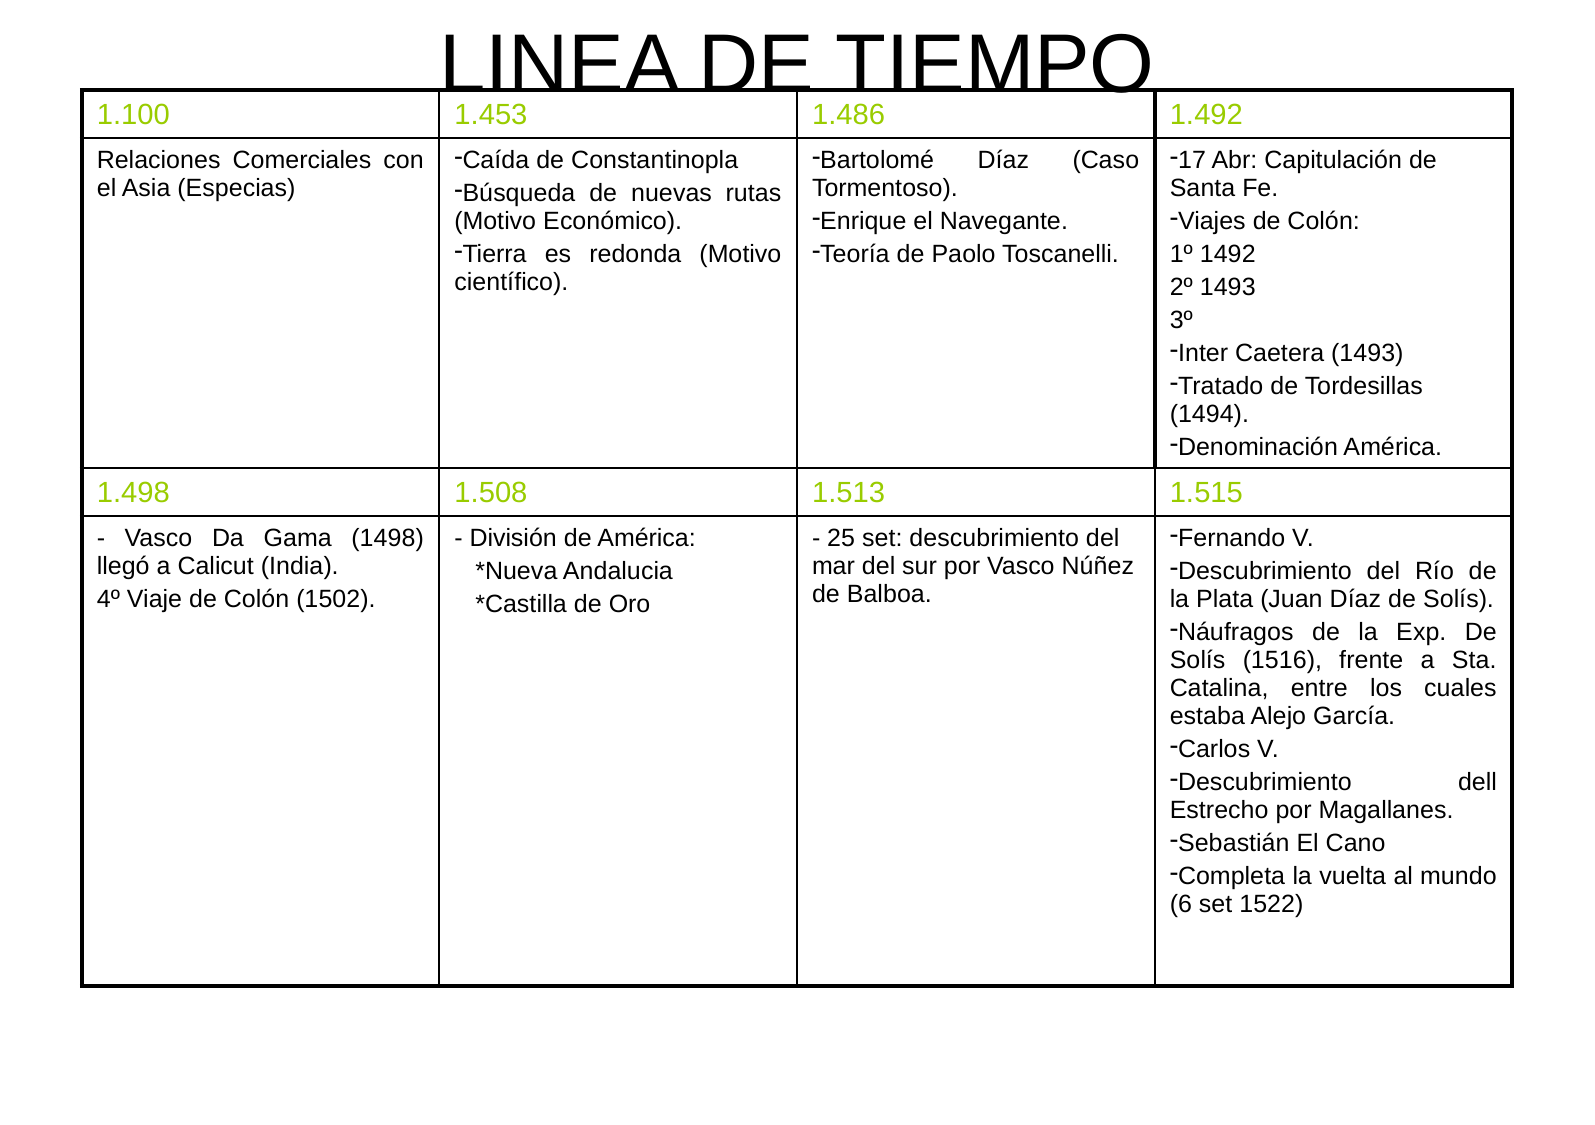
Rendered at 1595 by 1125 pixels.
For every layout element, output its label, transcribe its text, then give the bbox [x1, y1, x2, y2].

table_header 1.486 [798, 92, 1153, 137]
table_cell Bartolomé Díaz (Caso Tormentoso). Enrique el Navegante. Teoría de Paolo Toscanelli. [798, 139, 1153, 467]
table_header 1.453 [440, 92, 796, 137]
table_cell 1.498 [84, 469, 438, 515]
table_header 1.100 [84, 92, 438, 137]
table_cell 1.515 [1156, 469, 1510, 515]
table_cell 1.513 [798, 469, 1154, 515]
table_cell 1.508 [440, 469, 796, 515]
table_cell Fernando V. Descubrimiento del Río de la Plata (Juan Díaz de Solís). Náufragos de la Exp. De Solís (1516), frente a Sta. Catalina, entre los cuales estaba Alejo García. Carlos V. Descubrimiento dell Estrecho por Magallanes. Sebastián El Cano Completa la vuelta al mundo (6 set 1522) [1156, 517, 1510, 984]
table_cell Relaciones Comerciales con el Asia (Especias) [84, 139, 438, 467]
title LINEA DE TIEMPO [79, 18, 1516, 100]
table_header 1.492 [1157, 92, 1510, 137]
table_cell 17 Abr: Capitulación de Santa Fe. Viajes de Colón: 1º 1492 2º 1493 3º Inter Caetera (1493) Tratado de Tordesillas (1494). Denominación América. [1157, 139, 1510, 467]
table_cell - Vasco Da Gama (1498) llegó a Calicut (India). 4º Viaje de Colón (1502). [84, 517, 438, 984]
table_cell - 25 set: descubrimiento del mar del sur por Vasco Núñez de Balboa. [798, 517, 1154, 984]
table_cell - División de América: *Nueva Andalucia *Castilla de Oro [440, 517, 796, 984]
table_cell Caída de Constantinopla Búsqueda de nuevas rutas (Motivo Económico). Tierra es redonda (Motivo científico). [440, 139, 796, 467]
